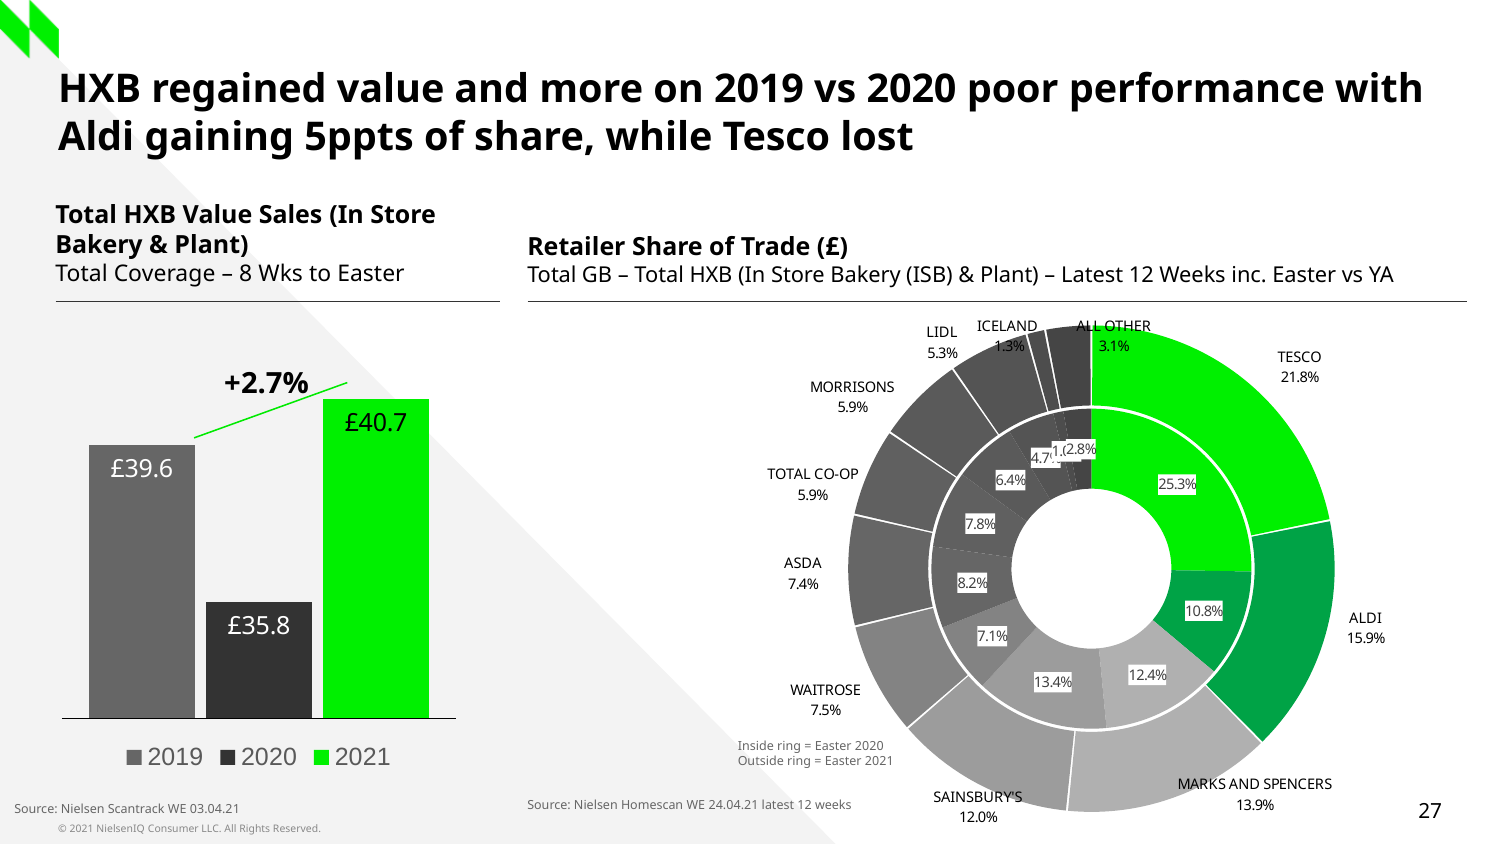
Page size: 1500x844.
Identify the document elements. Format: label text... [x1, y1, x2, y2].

chart [766, 315, 1407, 828]
text_box Retailer Share of Trade (£) Total GB – Total HXB (In Store Bakery (ISB) & Plant) – Latest 12 Weeks inc. Easter vs YA [527, 236, 1469, 302]
chart [53, 336, 465, 777]
title HXB regained value and more on 2019 vs 2020 poor performance with Aldi gaining 5ppts of share, while Tesco lost [58, 48, 1442, 113]
text_box Inside ring = Easter 2020 Outside ring = Easter 2021 [737, 730, 761, 776]
text_box Total HXB Value Sales (In Store Bakery & Plant) Total Coverage – 8 Wks to Easter [55, 236, 491, 301]
subtitle Source: Nielsen Homescan WE 24.04.21 latest 12 weeks [1410, 796, 1500, 828]
text_box Source: Nielsen Scantrack WE 03.04.21 [14, 797, 761, 828]
picture [0, 0, 59, 59]
